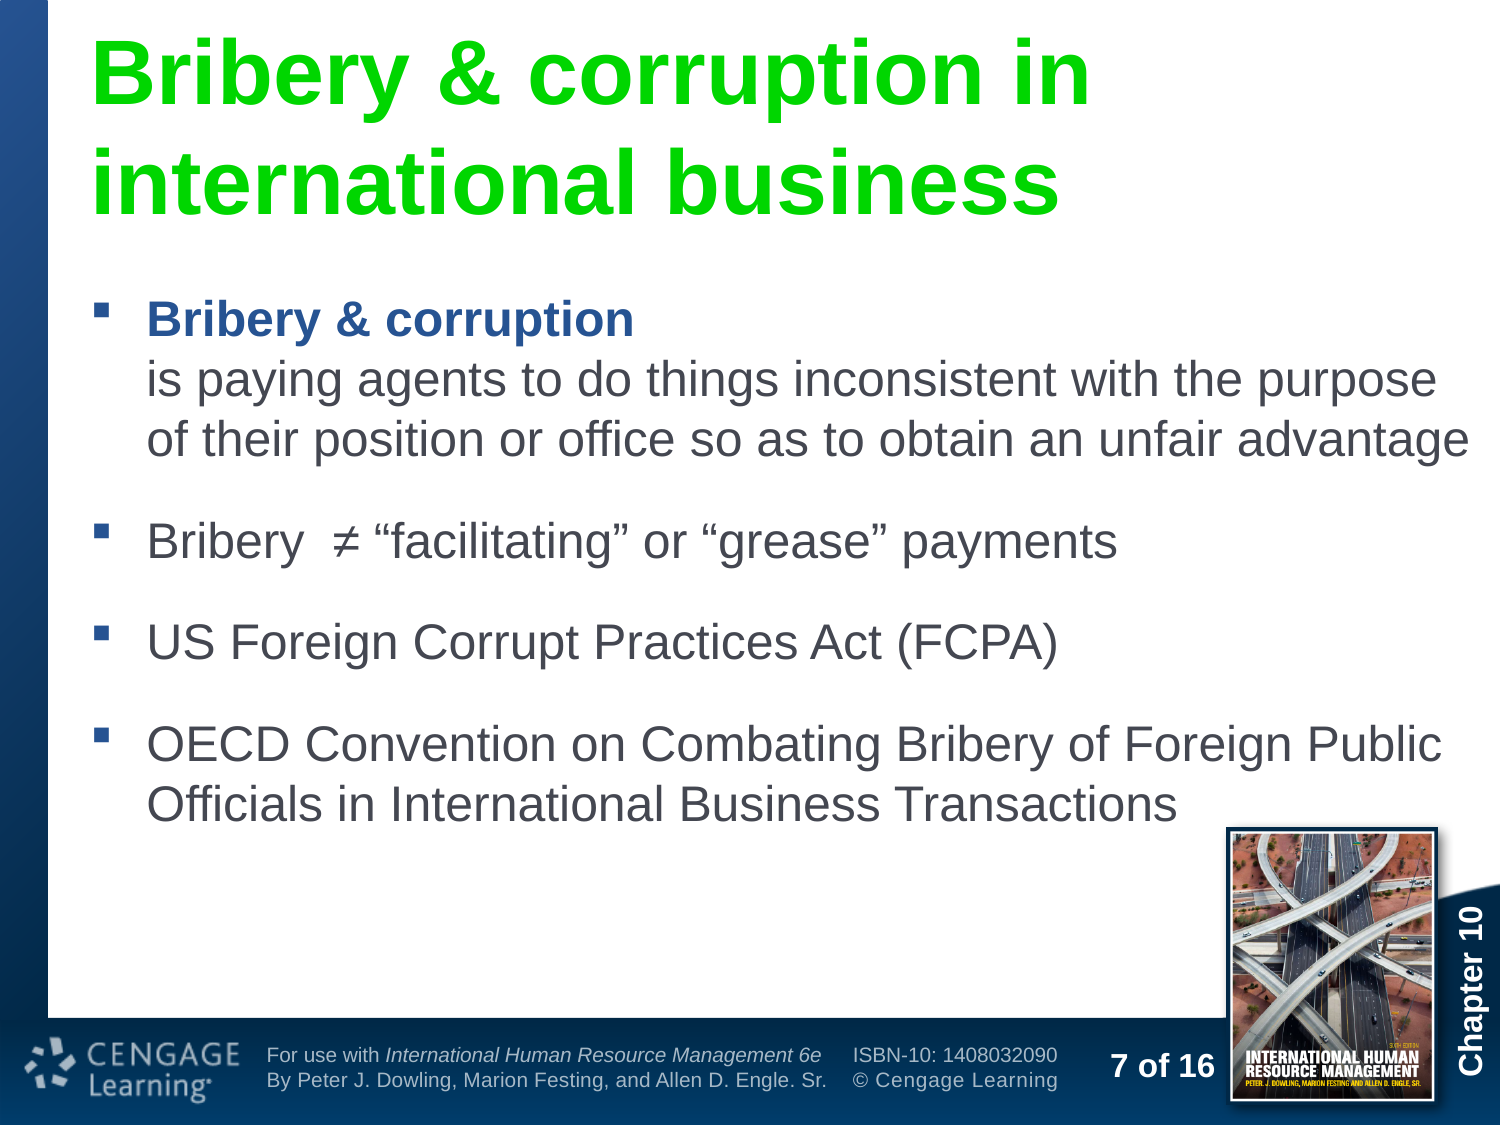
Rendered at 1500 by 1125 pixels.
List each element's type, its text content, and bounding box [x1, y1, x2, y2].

title Bribery & corruption in international business [75, 1, 1498, 244]
picture [0, 883, 1500, 1125]
list Bribery & corruption is paying agents to do things inconsistent with the purpose of their position or office so as to obtain an unfair advantage Bribery ≠ “facilitating” or “grease” payments US Foreign Corrupt Practices Act (FCPA) OECD Convention on Combating Bribery of Foreign Public Officials in International Business Transactions [75, 278, 1500, 1024]
